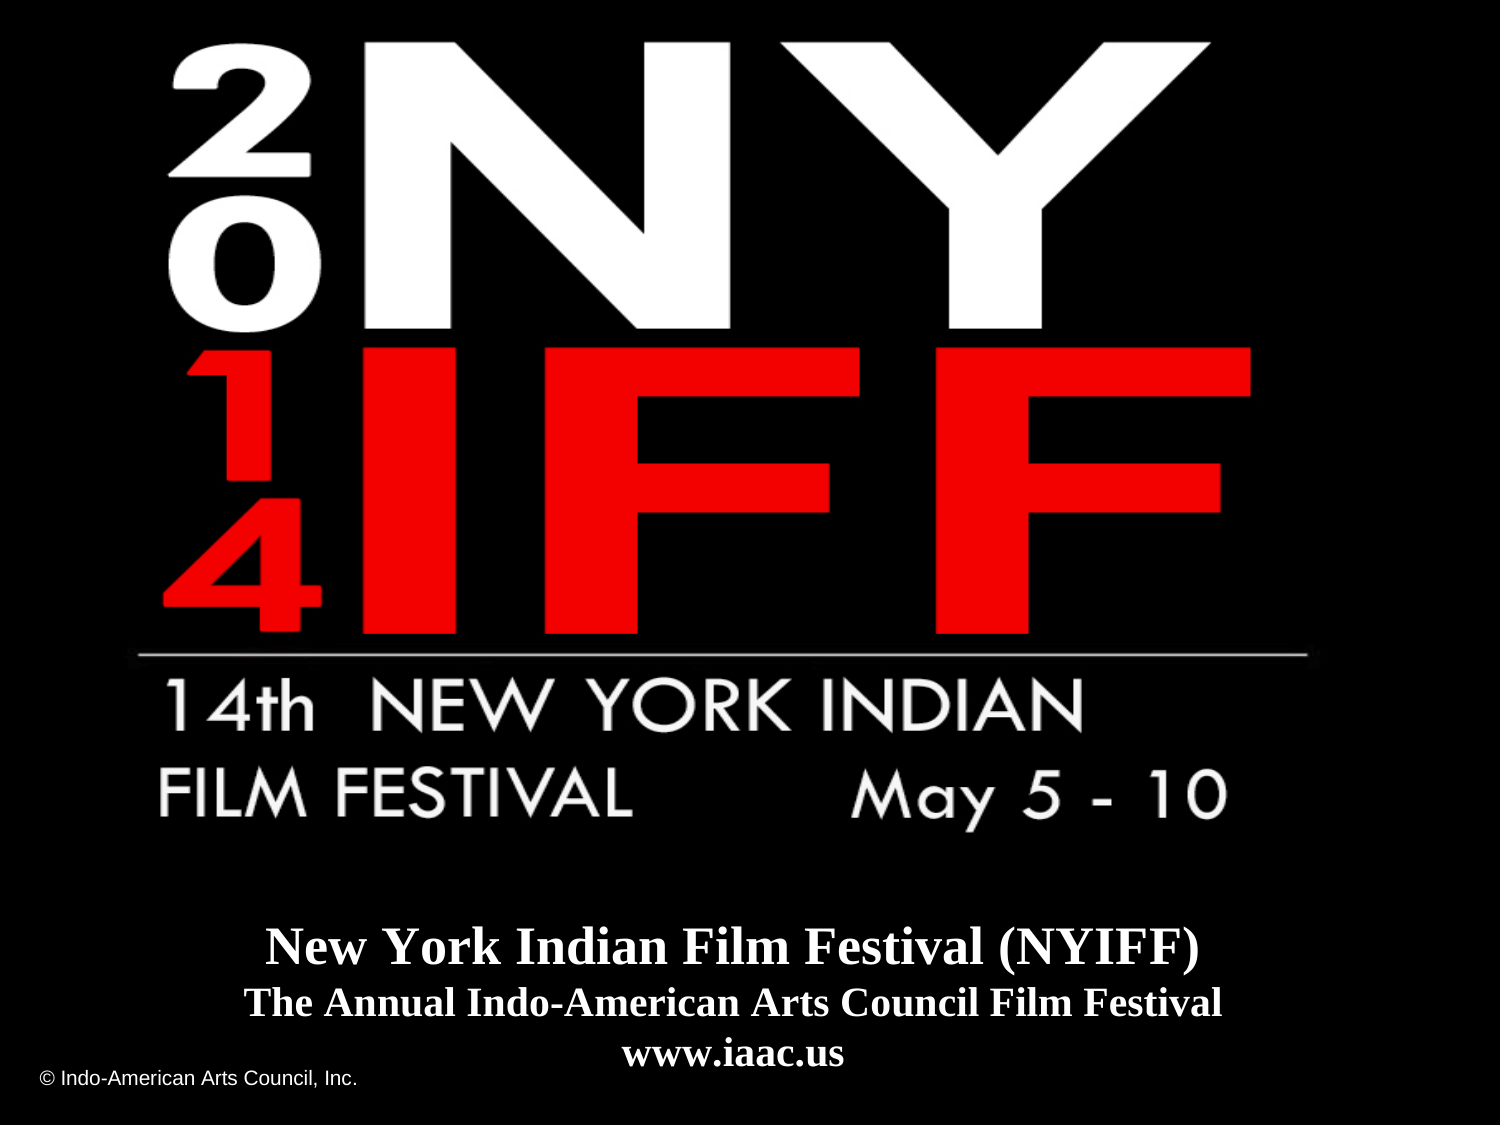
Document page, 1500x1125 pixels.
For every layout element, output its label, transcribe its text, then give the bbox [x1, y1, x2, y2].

picture [0, 0, 1463, 862]
text_box New York Indian Film Festival (NYIFF) The Annual Indo-American Arts Council Film Festival www.iaac.us [0, 837, 1467, 1083]
text_box © Indo-American Arts Council, Inc. [24, 1057, 1038, 1098]
